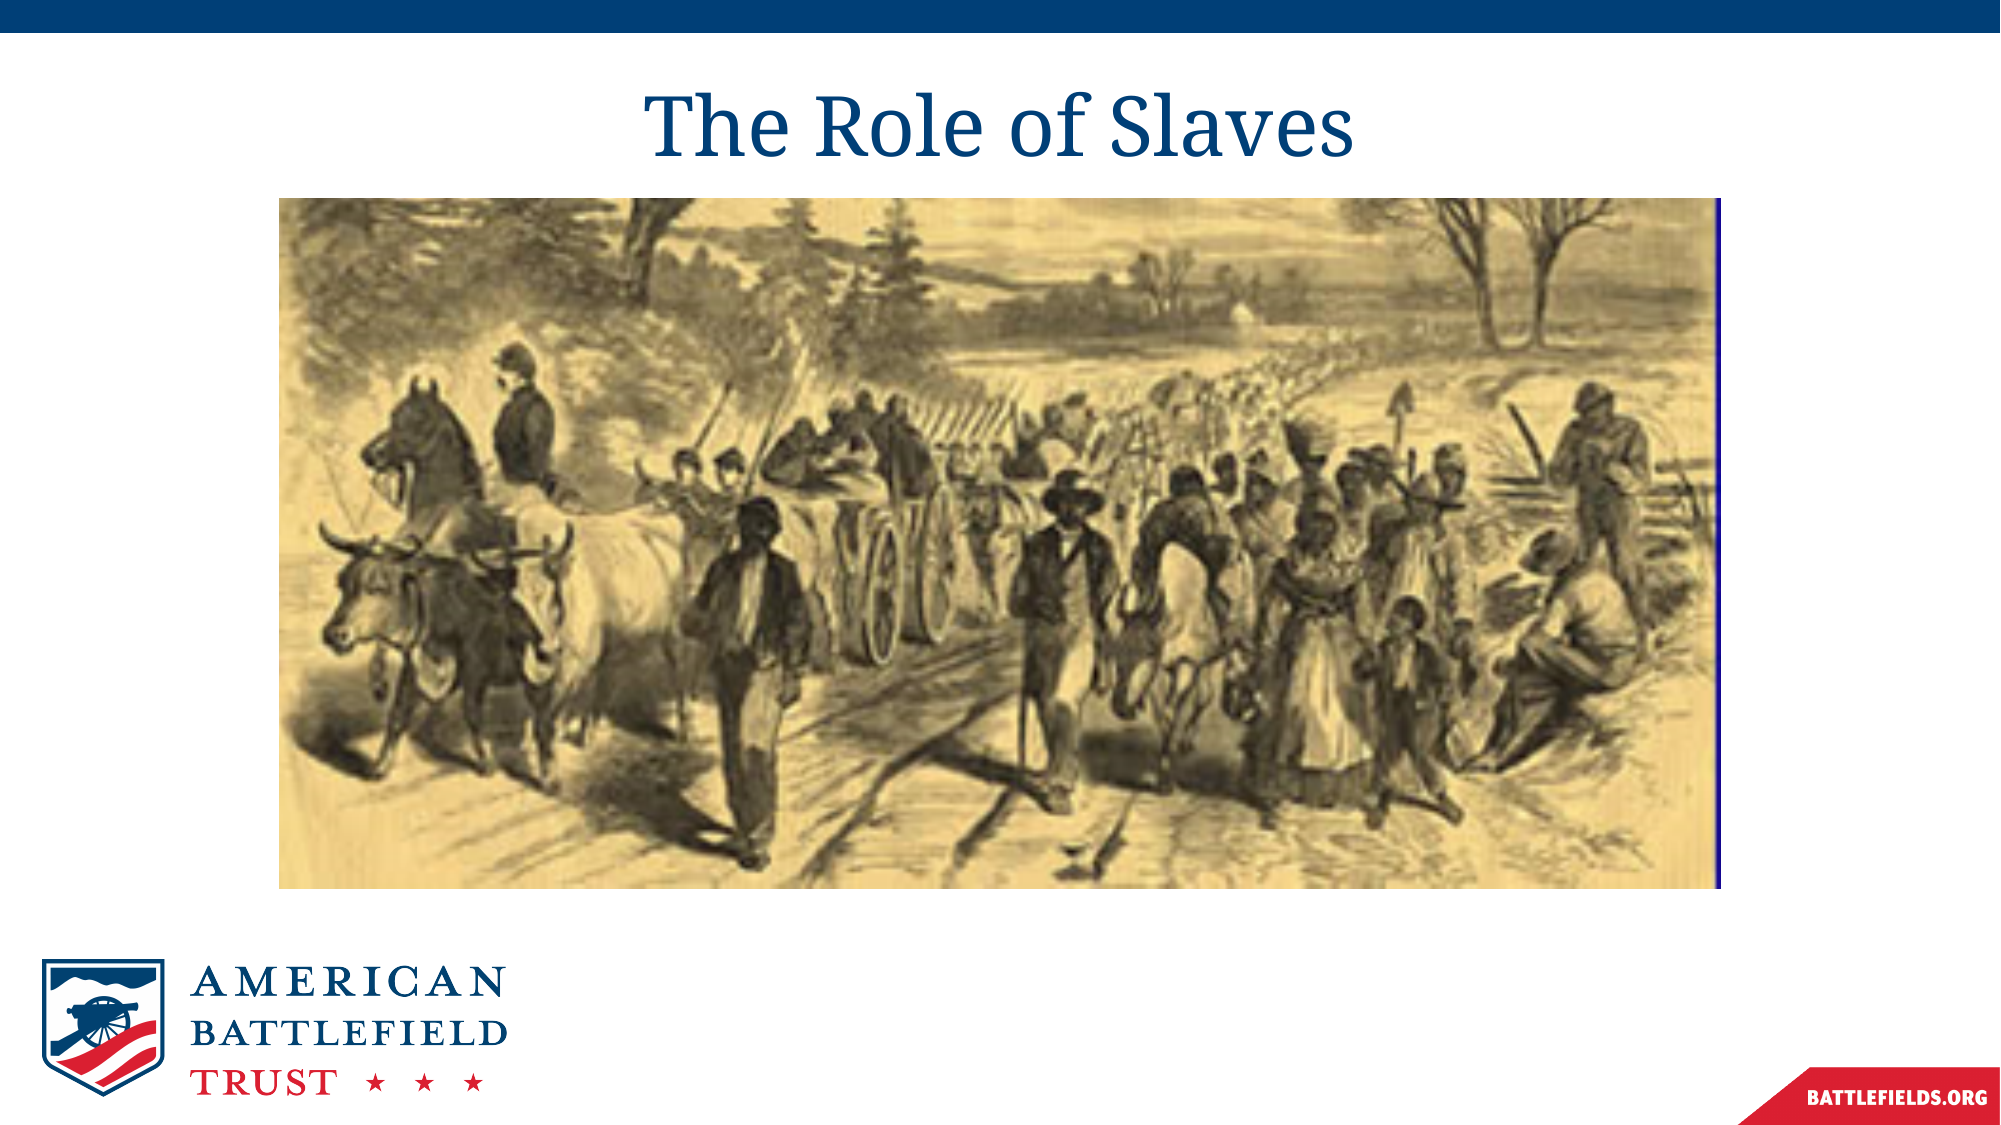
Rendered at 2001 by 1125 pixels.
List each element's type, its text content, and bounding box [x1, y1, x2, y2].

picture [279, 198, 1721, 889]
picture [1737, 1067, 2000, 1125]
title The Role of Slaves [137, 59, 1863, 199]
picture [42, 959, 508, 1097]
